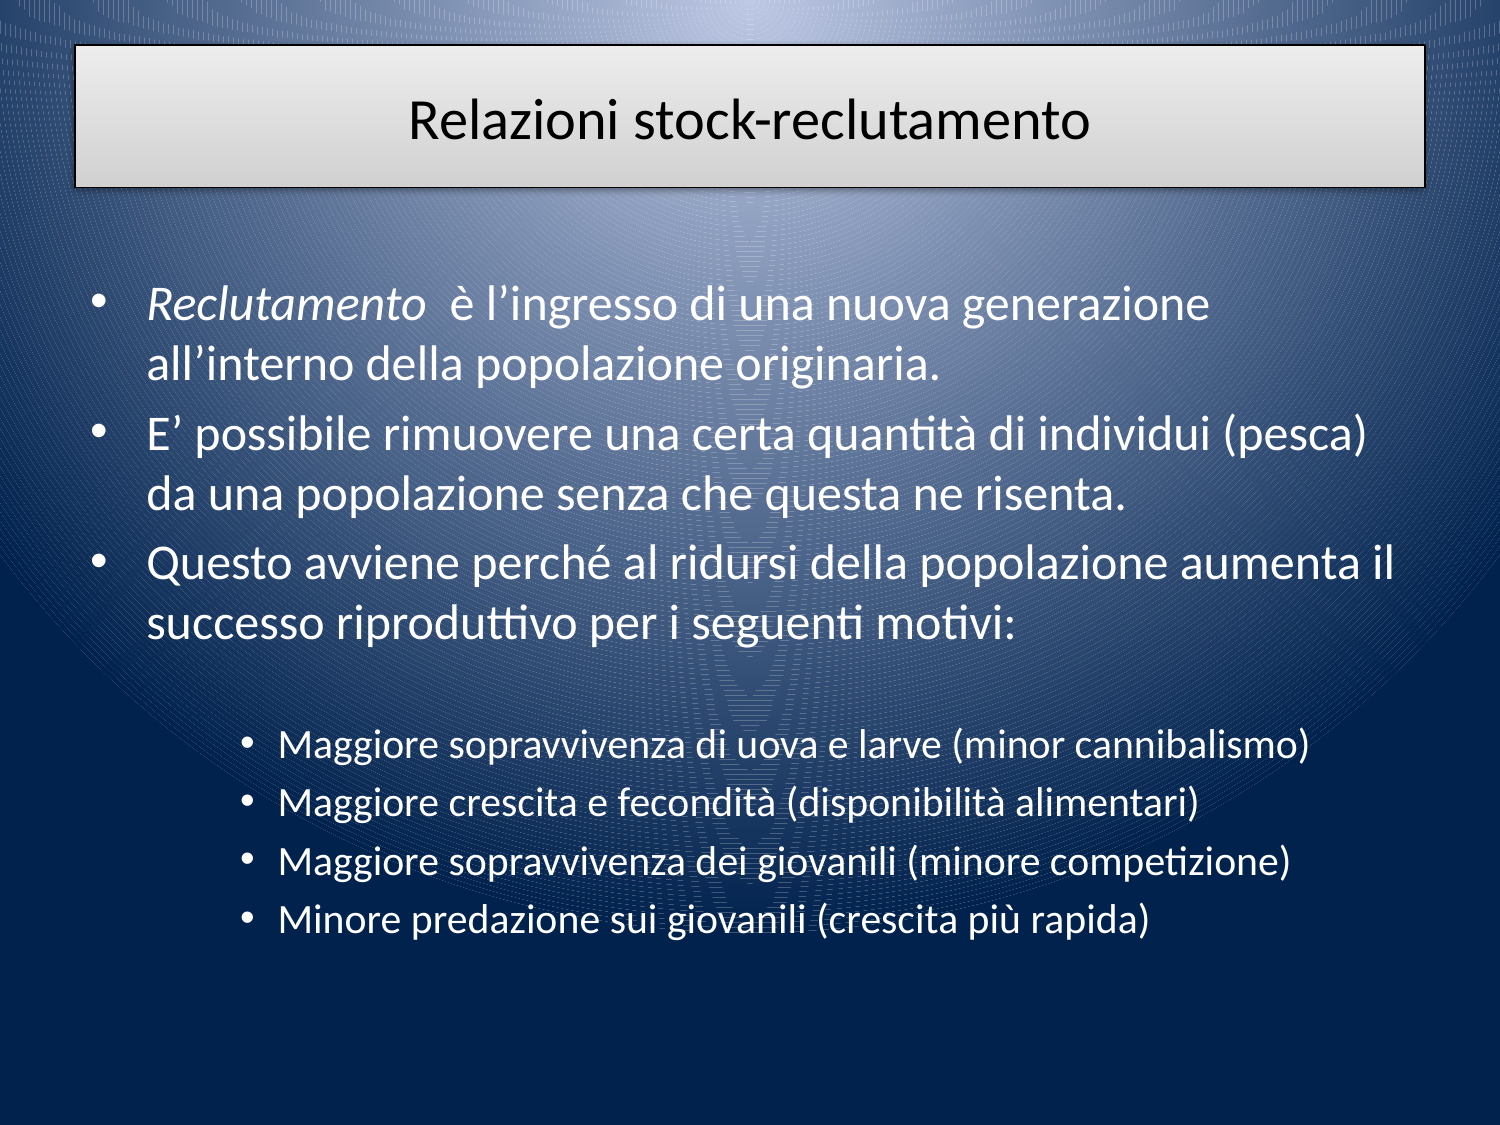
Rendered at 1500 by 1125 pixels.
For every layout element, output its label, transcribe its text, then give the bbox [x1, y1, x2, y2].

list Reclutamento è l’ingresso di una nuova generazione all’interno della popolazione originaria. E’ possibile rimuovere una certa quantità di individui (pesca) da una popolazione senza che questa ne risenta. Questo avviene perché al ridursi della popolazione aumenta il successo riproduttivo per i seguenti motivi: Maggiore sopravvivenza di uova e larve (minor cannibalismo) Maggiore crescita e fecondità (disponibilità alimentari) Maggiore sopravvivenza dei giovanili (minore competizione) Minore predazione sui giovanili (crescita più rapida) [75, 262, 1425, 1005]
title Relazioni stock-reclutamento [74, 44, 1426, 188]
